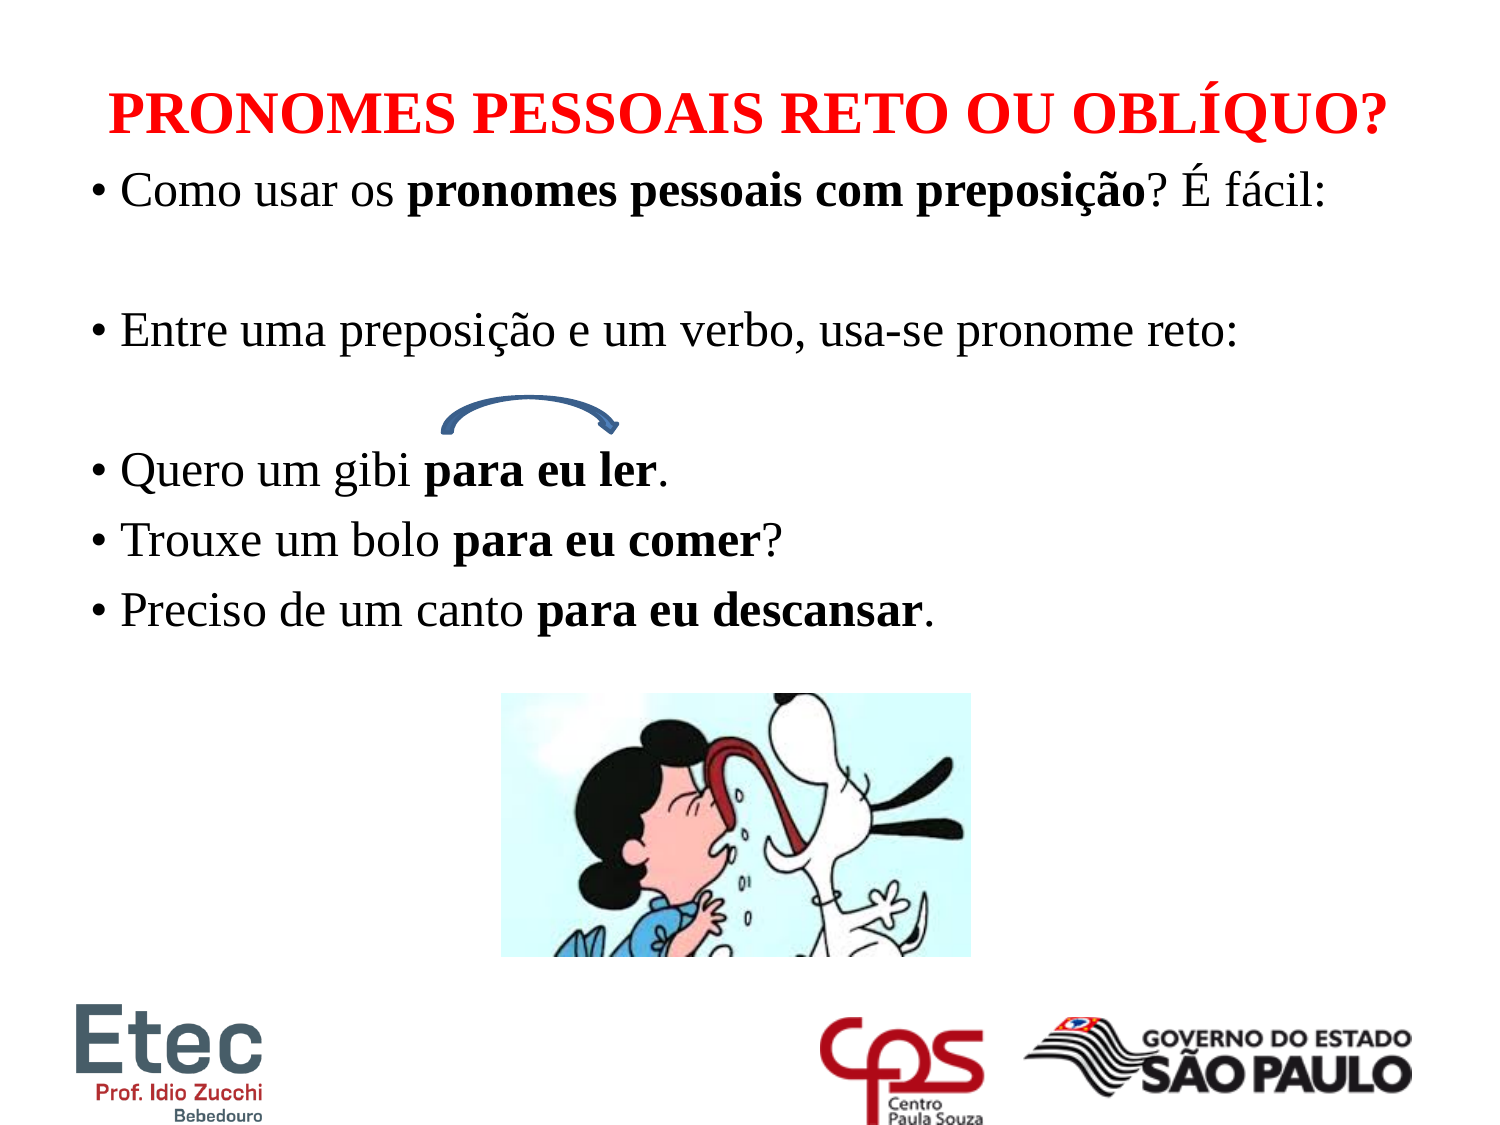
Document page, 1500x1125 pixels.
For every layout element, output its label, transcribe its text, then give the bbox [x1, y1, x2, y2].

title PRONOMES PESSOAIS RETO OU OBLÍQUO? [75, 45, 1425, 149]
text_box [440, 394, 620, 435]
text_box [734, 165, 766, 286]
picture [501, 693, 971, 957]
picture [820, 1016, 1412, 1125]
picture [76, 1004, 262, 1122]
list • Como usar os pronomes pessoais com preposição? É fácil: • Entre uma preposição e um verbo, usa-se pronome reto: • Quero um gibi para eu ler. • Trouxe um bolo para eu comer? • Preciso de um canto para eu descansar. [75, 149, 1483, 1018]
text_box [708, 102, 792, 133]
